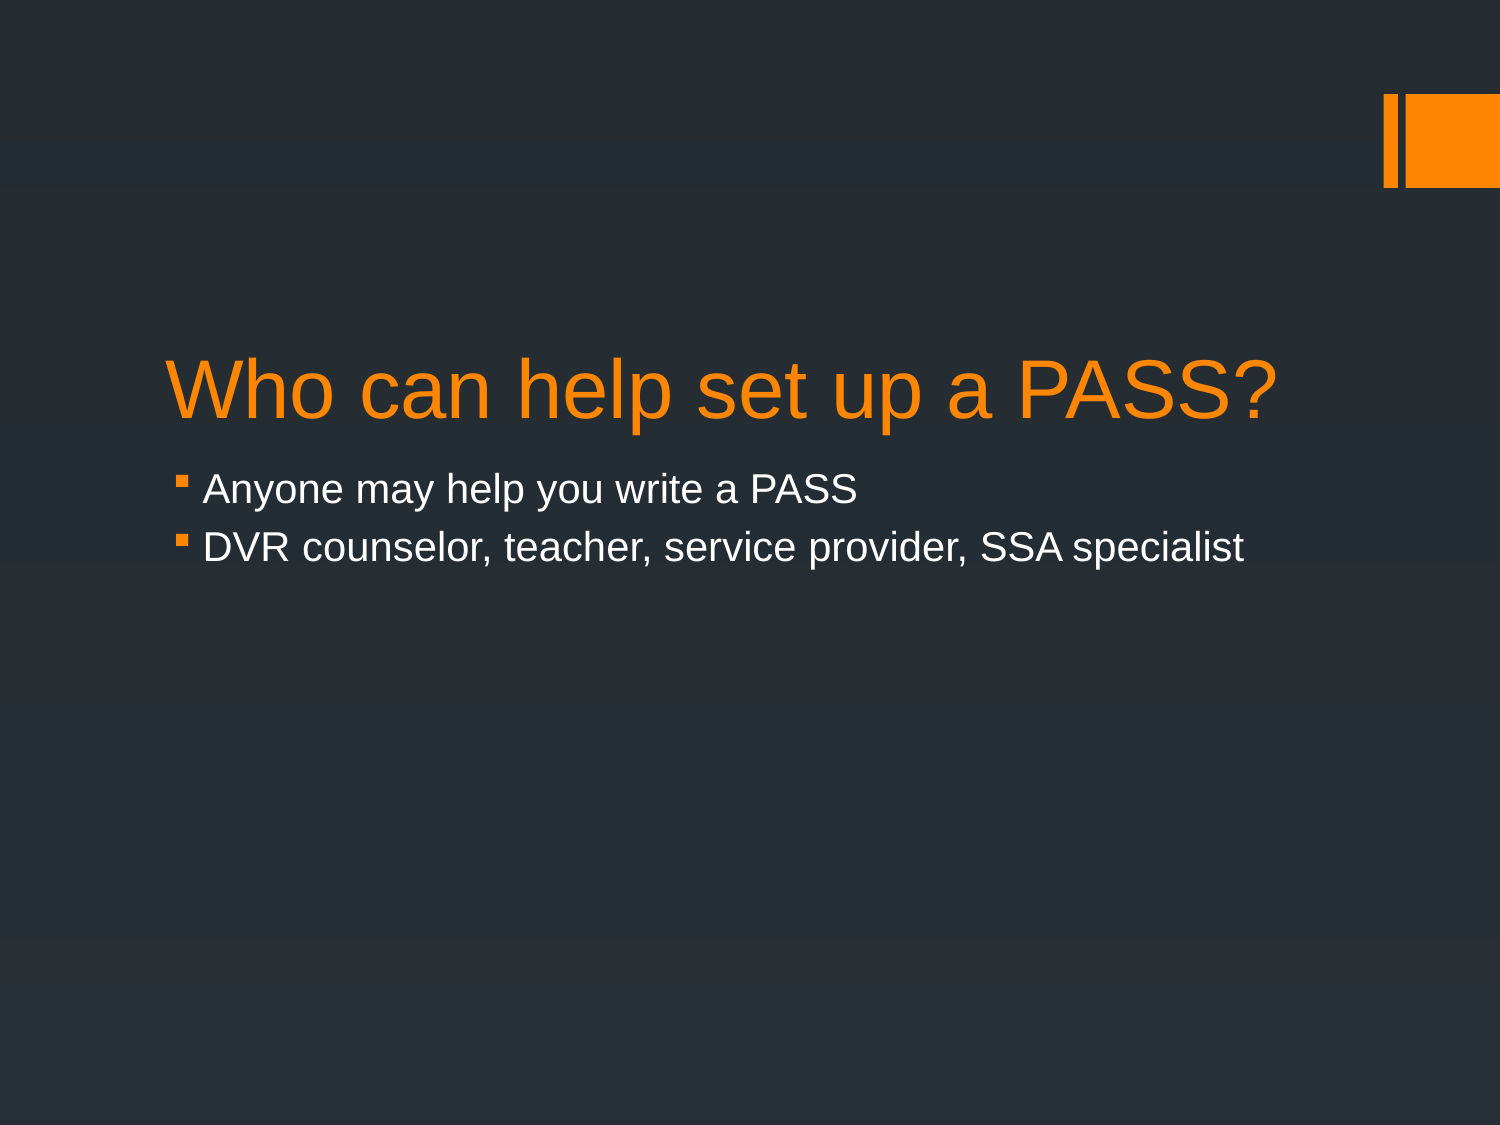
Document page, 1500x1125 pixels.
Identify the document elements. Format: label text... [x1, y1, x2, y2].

list Anyone may help you write a PASS DVR counselor, teacher, service provider, SSA specialist [150, 454, 1350, 1035]
title Who can help set up a PASS? [150, 253, 1350, 443]
